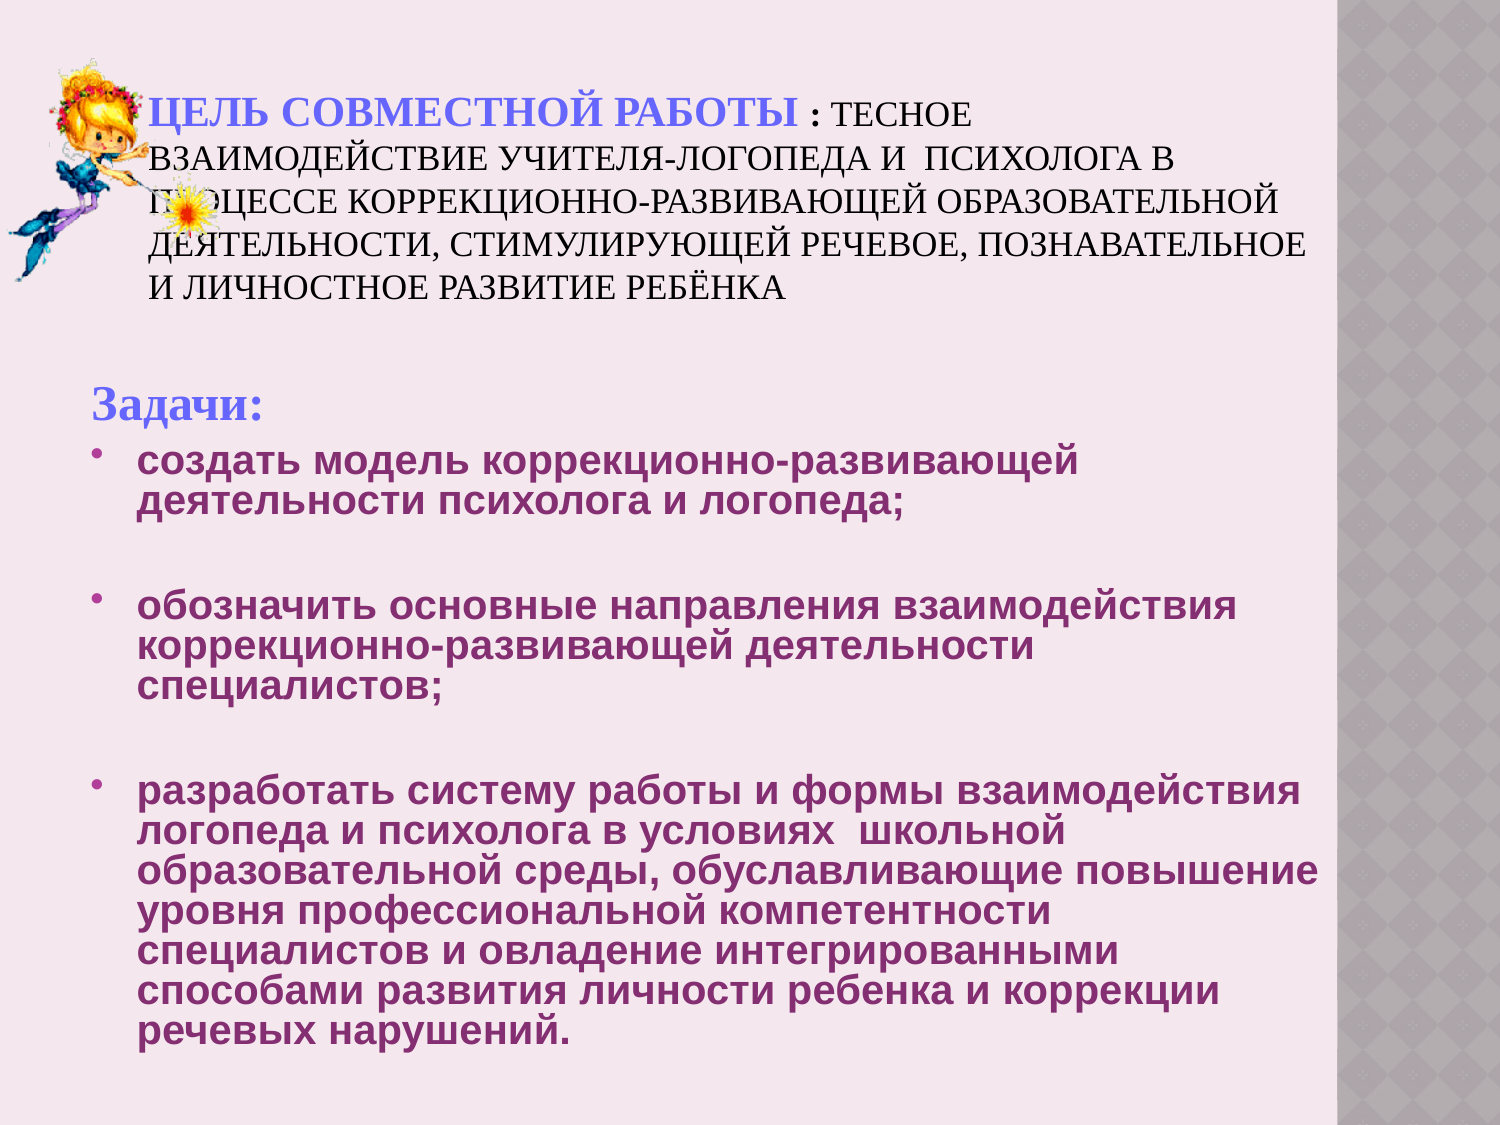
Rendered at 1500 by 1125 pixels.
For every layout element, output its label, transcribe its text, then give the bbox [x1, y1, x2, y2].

picture [0, 58, 223, 282]
title Цель СОВМЕСТНОЙ РАБОТЫ : тесное взаимодействие учителя-логопеда и психолога в процессе коррекционно-развивающей образовательной деятельности, стимулирующей речевое, познавательное и личностное развитие ребёнка [140, 78, 1325, 314]
list Задачи: создать модель коррекционно-развивающей деятельности психолога и логопеда; обозначить основные направления взаимодействия коррекционно-развивающей деятельности специалистов; разработать систему работы и формы взаимодействия логопеда и психолога в условиях школьной образовательной среды, обуславливающие повышение уровня профессиональной компетентности специалистов и овладение интегрированными способами развития личности ребенка и коррекции речевых нарушений. [76, 314, 1337, 1049]
